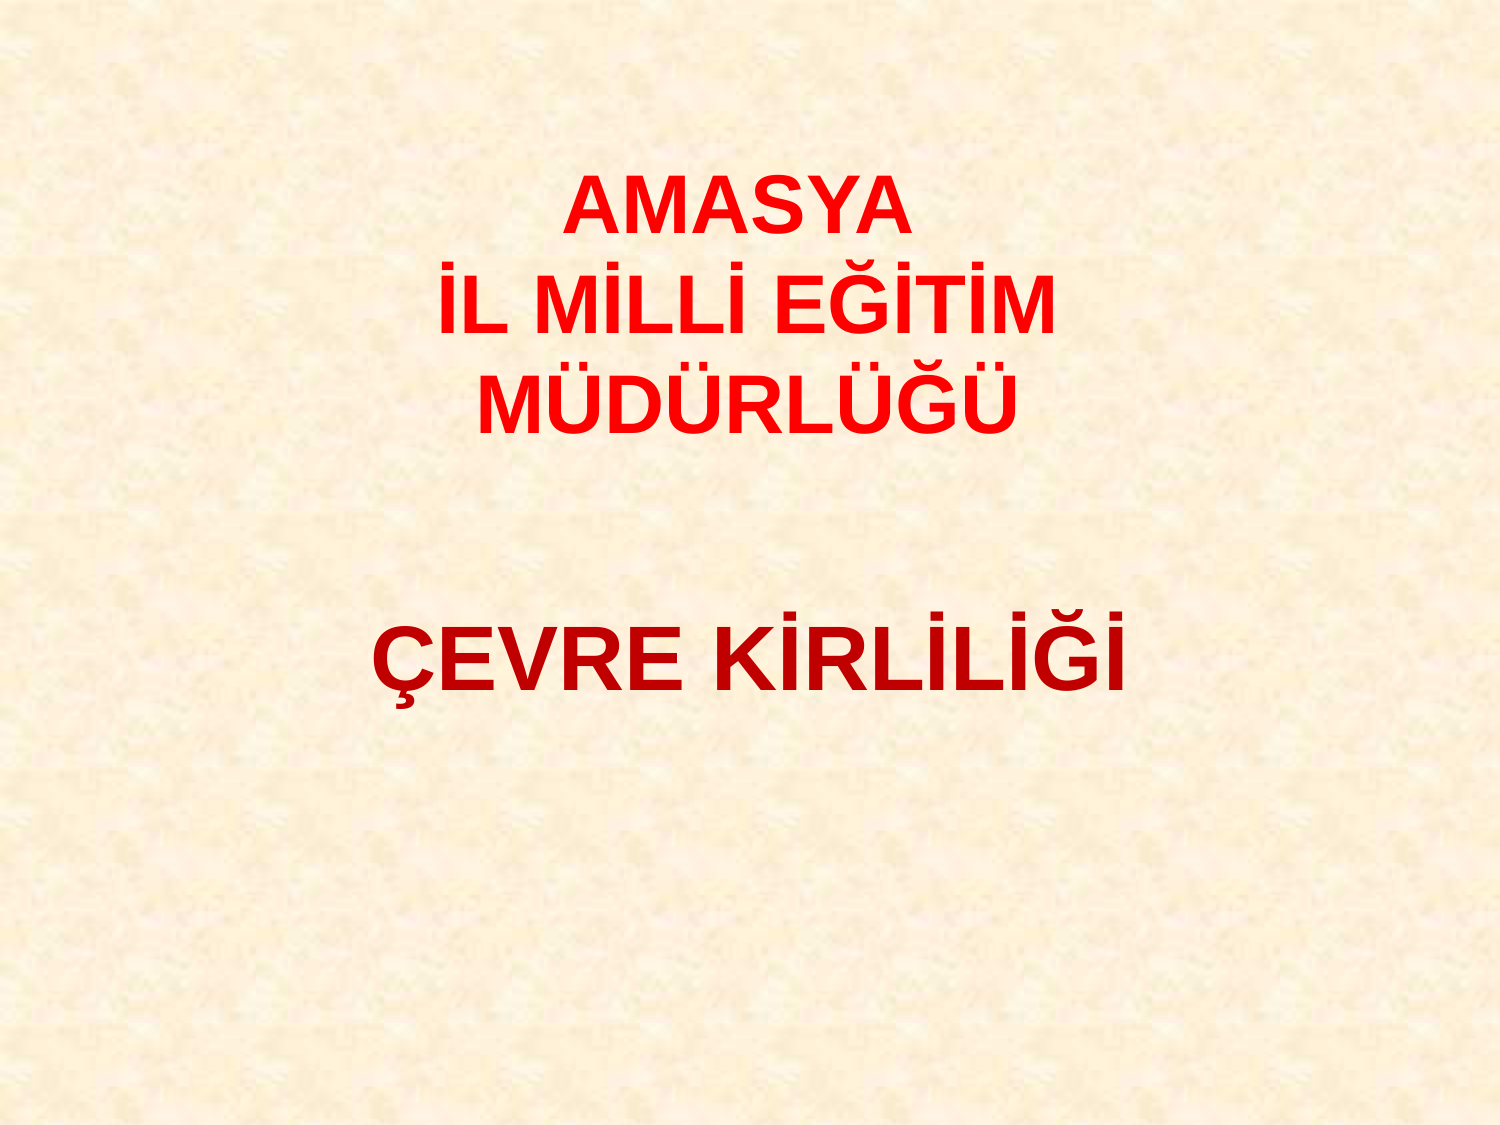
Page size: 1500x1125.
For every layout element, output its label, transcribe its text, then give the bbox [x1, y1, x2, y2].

title AMASYA İL MİLLİ EĞİTİM MÜDÜRLÜĞÜ [185, 66, 1311, 459]
subtitle ÇEVRE KİRLİLİĞİ [187, 590, 1313, 863]
picture [0, 0, 1500, 1125]
